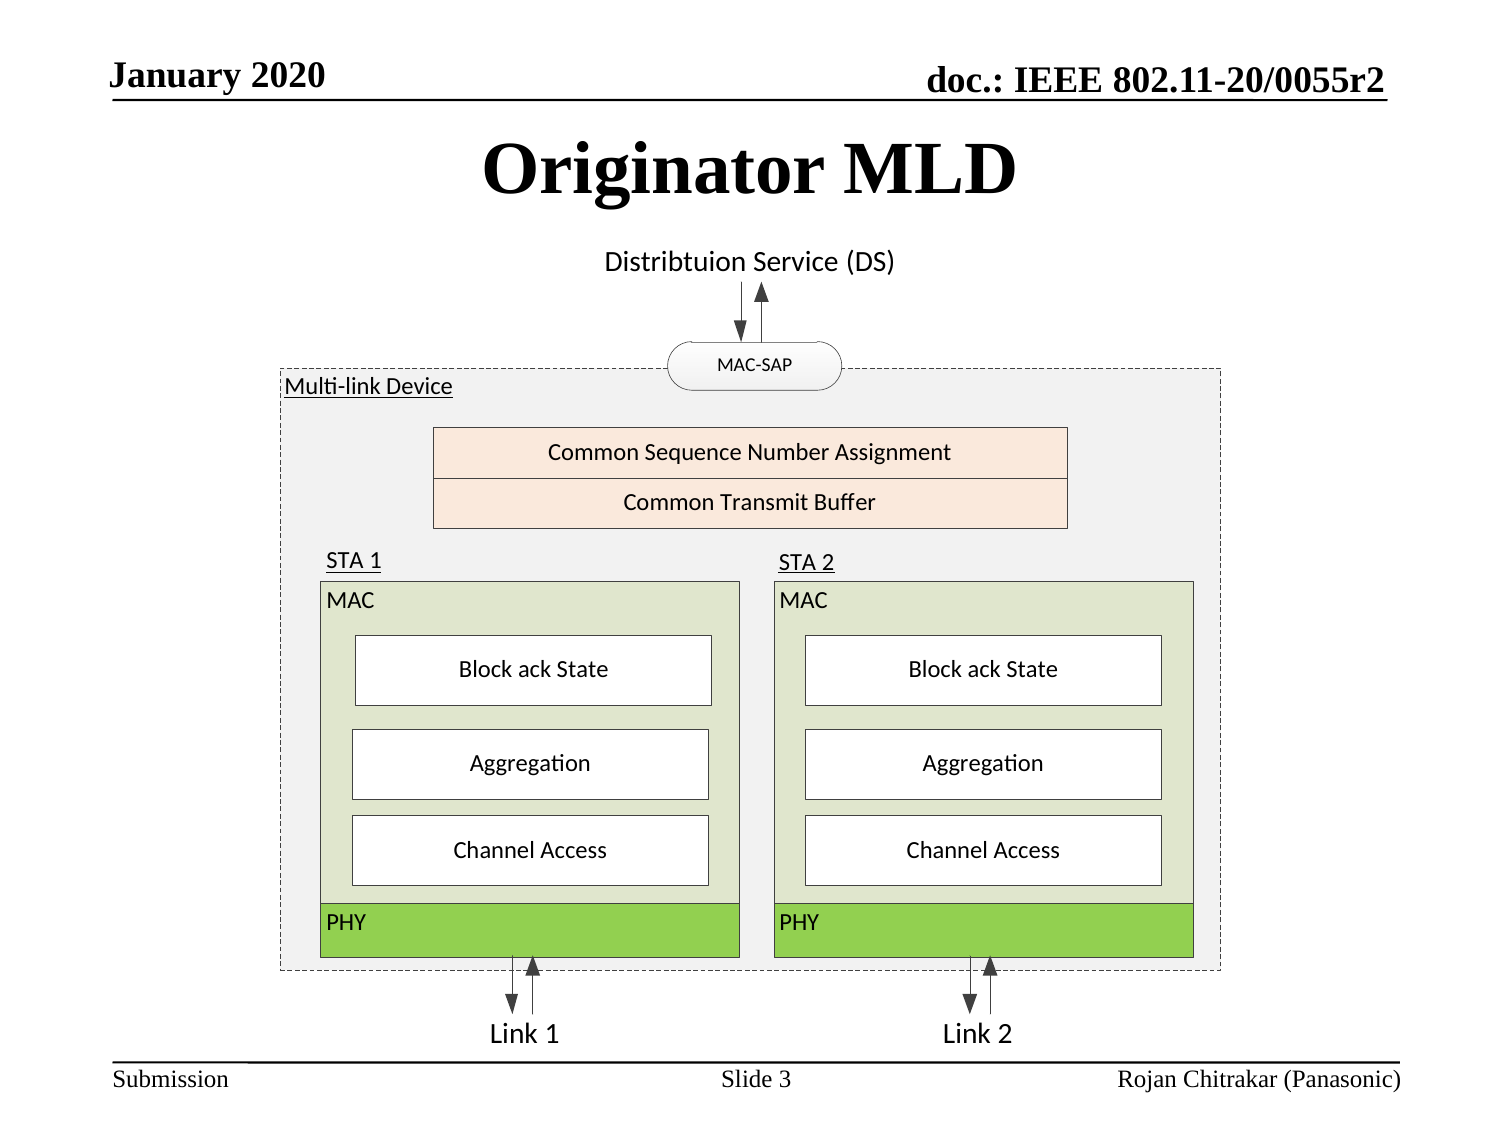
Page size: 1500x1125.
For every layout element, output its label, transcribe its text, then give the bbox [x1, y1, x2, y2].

slide_number Slide 3 [712, 1065, 800, 1093]
footer Rojan Chitrakar (Panasonic) [949, 1061, 1402, 1093]
text_box Originator MLD [0, 111, 1500, 225]
picture [276, 237, 1224, 1056]
